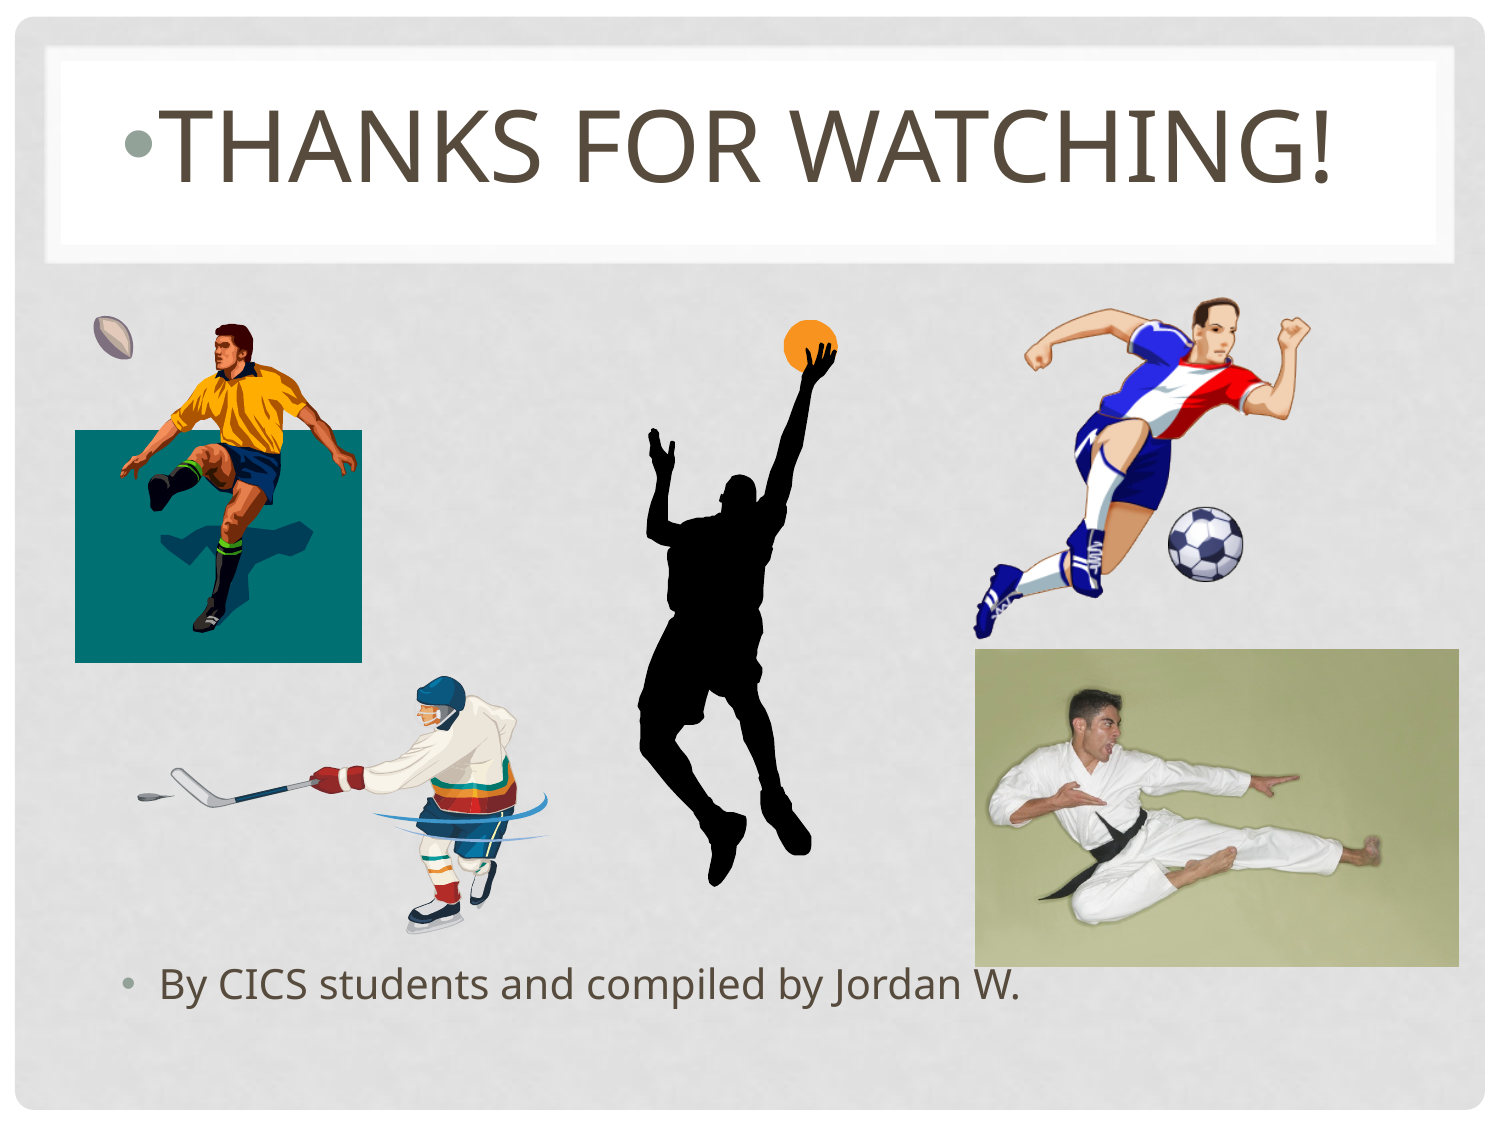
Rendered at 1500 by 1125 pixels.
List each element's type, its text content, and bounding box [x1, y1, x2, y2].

picture [637, 319, 839, 887]
list THANKS FOR WATCHING! By CICS students and compiled by Jordan W. [87, 75, 1438, 1075]
picture [74, 312, 363, 663]
picture [973, 290, 1325, 642]
picture [137, 675, 551, 935]
picture [974, 648, 1459, 968]
